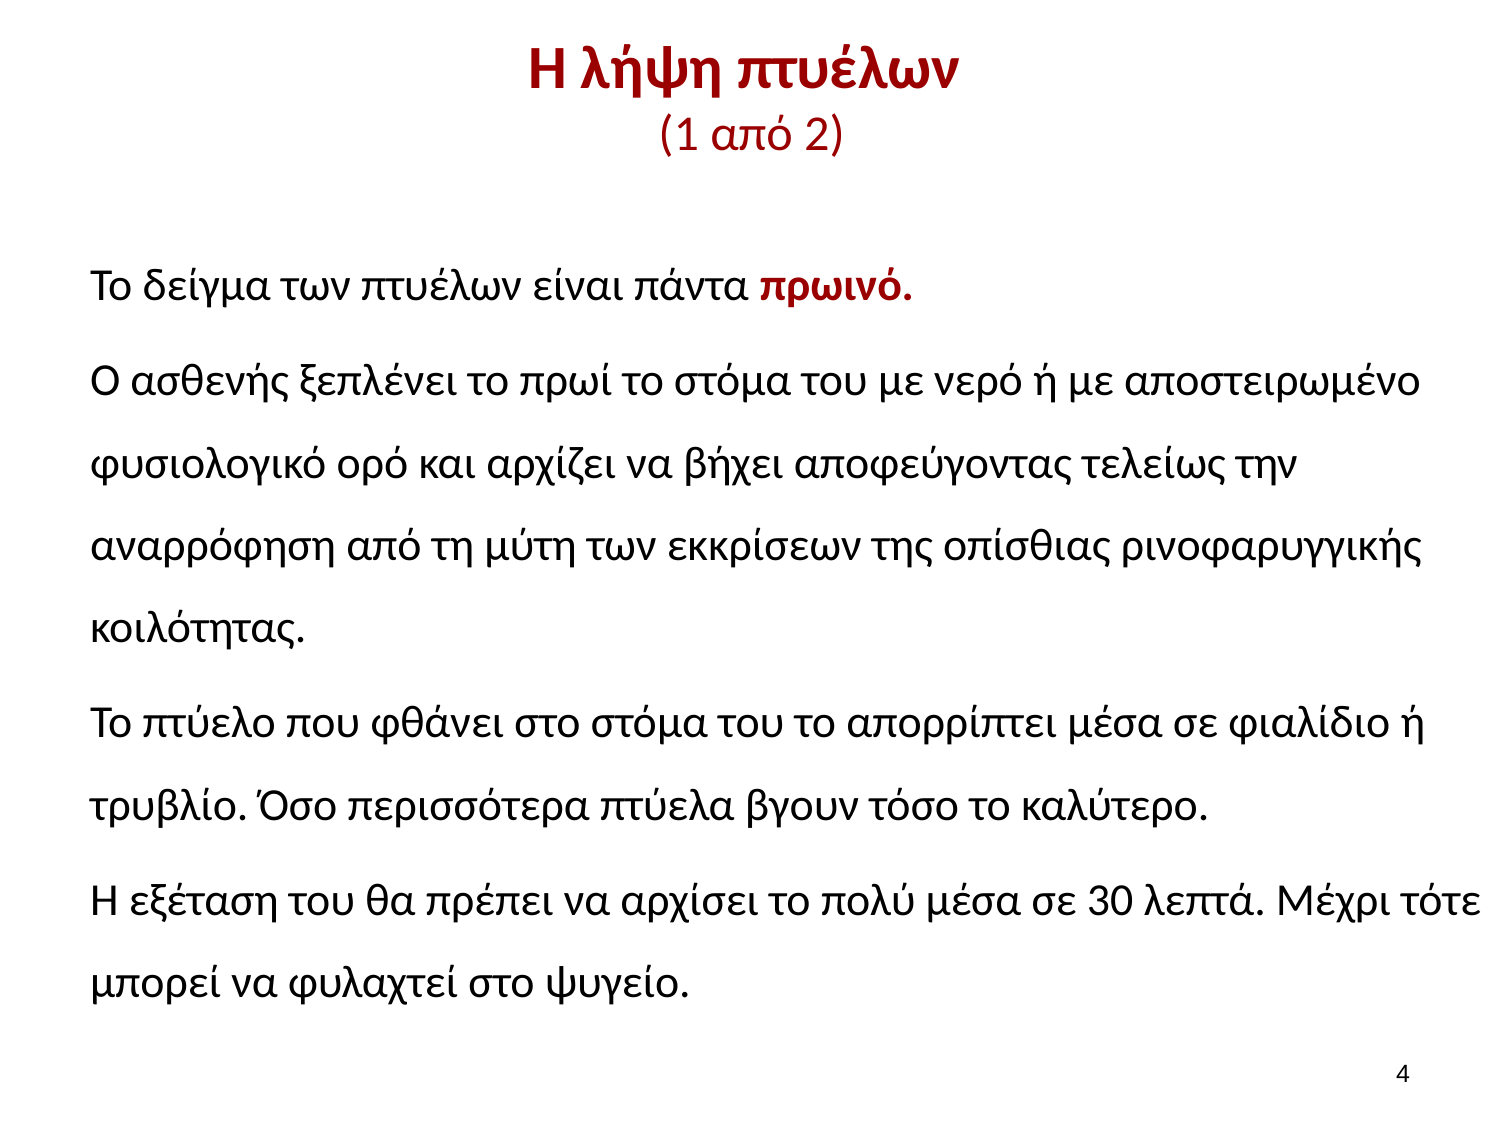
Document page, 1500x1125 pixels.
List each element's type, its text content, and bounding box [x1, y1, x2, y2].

title Η λήψη πτυέλων (1 από 2) [76, 19, 1427, 169]
list Το δείγμα των πτυέλων είναι πάντα πρωινό. Ο ασθενής ξεπλένει το πρωί το στόμα του με νερό ή με αποστειρωμένο φυσιολογικό ορό και αρχίζει να βήχει αποφεύγοντας τελείως την αναρρόφηση από τη μύτη των εκκρίσεων της οπίσθιας ρινοφαρυγγικής κοιλότητας. Το πτύελο που φθάνει στο στόμα του το απορρίπτει μέσα σε φιαλίδιο ή τρυβλίο. Όσο περισσότερα πτύελα βγουν τόσο το καλύτερο. Η εξέταση του θα πρέπει να αρχίσει το πολύ μέσα σε 30 λεπτά. Μέχρι τότε μπορεί να φυλαχτεί στο ψυγείο. [75, 219, 1500, 1047]
slide_number 3 [1074, 1042, 1425, 1103]
